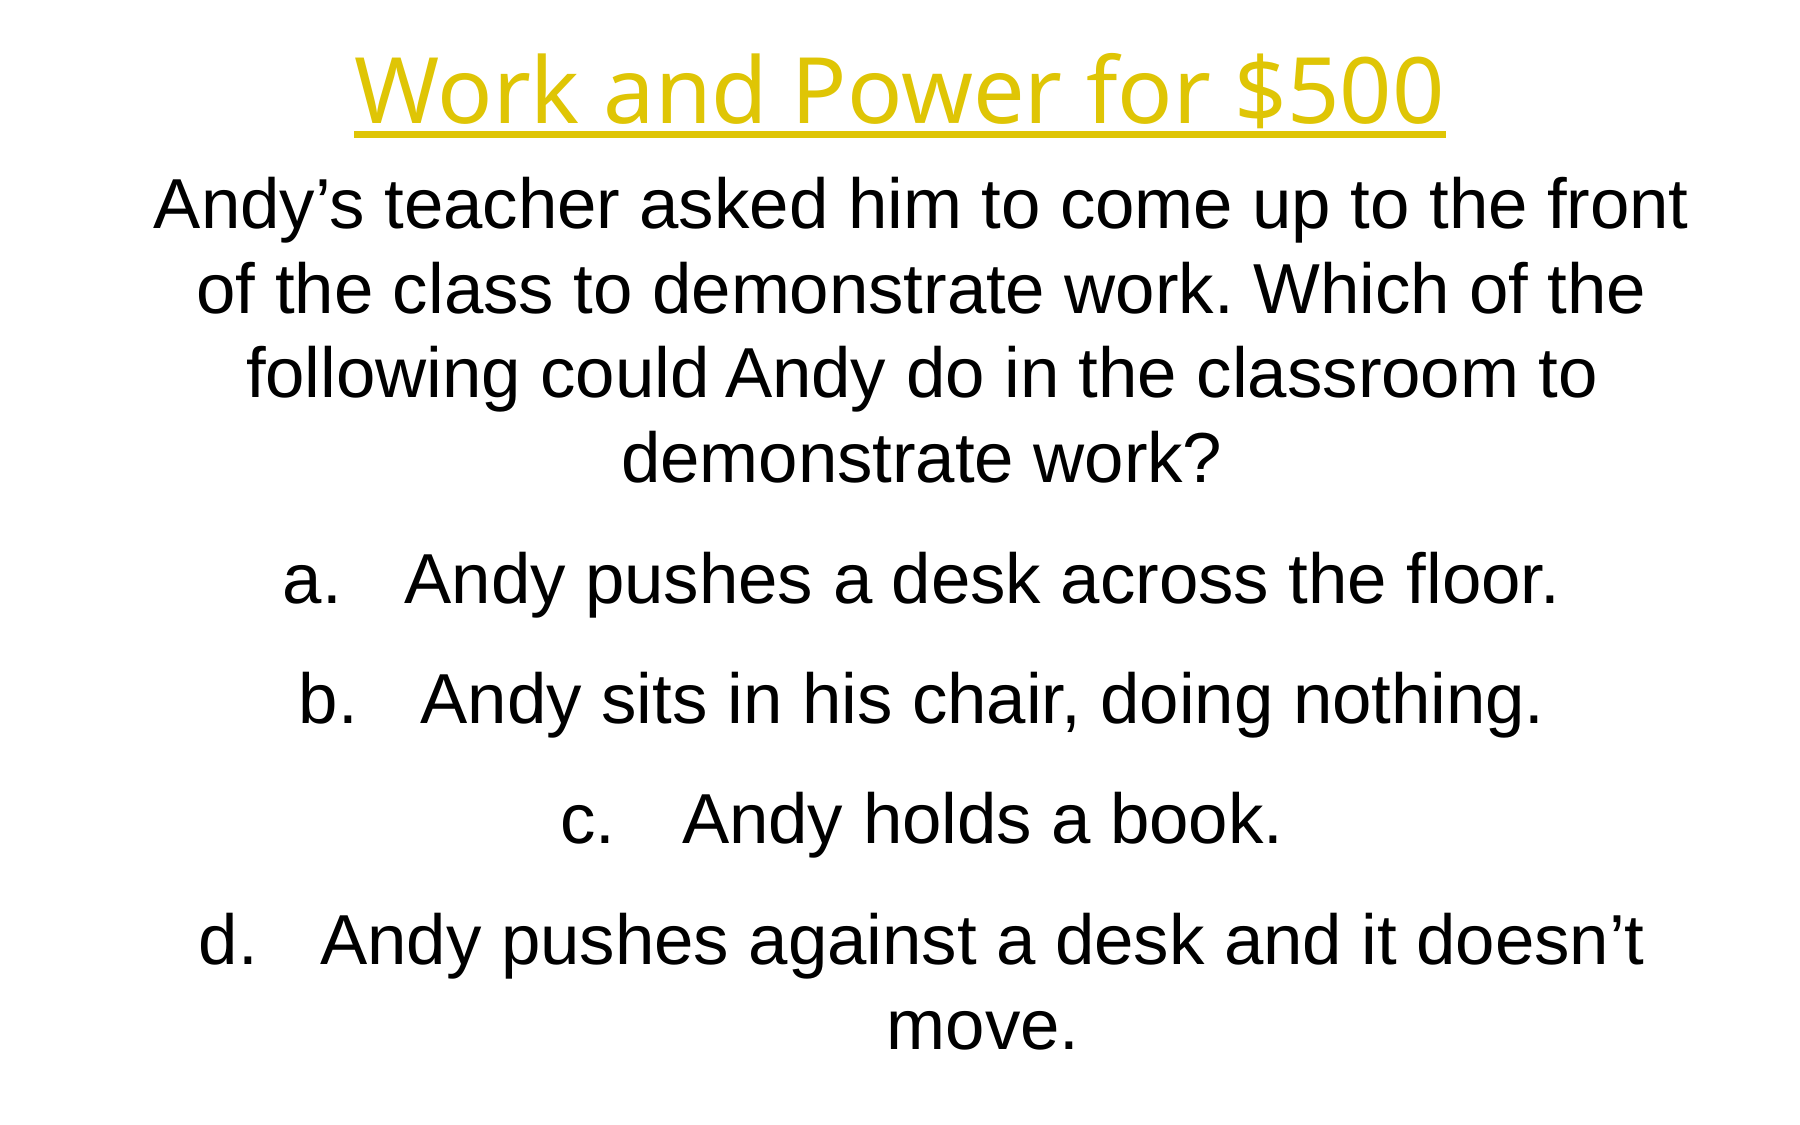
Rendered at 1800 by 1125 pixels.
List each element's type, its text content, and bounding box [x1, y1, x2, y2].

text_box Andy’s teacher asked him to come up to the front of the class to demonstrate work. Which of the following could Andy do in the classroom to demonstrate work? Andy pushes a desk across the floor. Andy sits in his chair, doing nothing. Andy holds a book. Andy pushes against a desk and it doesn’t move. [134, 149, 1710, 1071]
text_box Work and Power for $500 [0, 24, 1800, 150]
